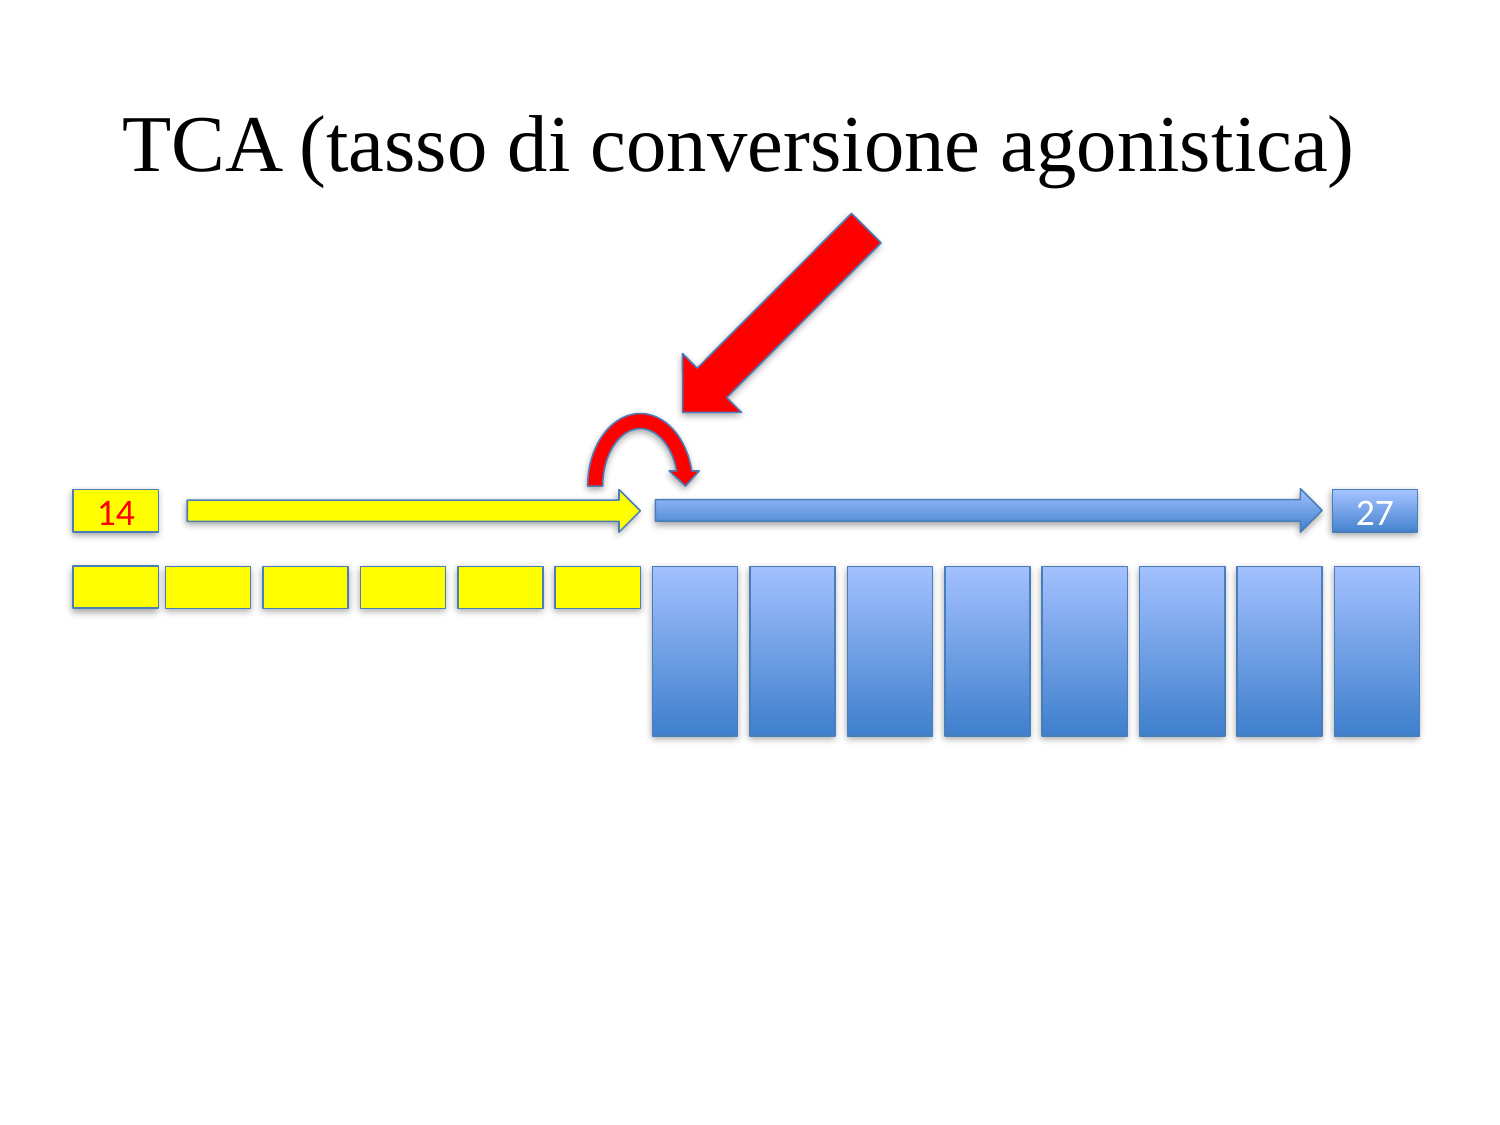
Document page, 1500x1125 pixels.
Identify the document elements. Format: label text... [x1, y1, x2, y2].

text_box [681, 212, 882, 414]
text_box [72, 488, 1420, 737]
text_box [586, 412, 700, 487]
title TCA (tasso di conversione agonistica) [75, 45, 1425, 233]
